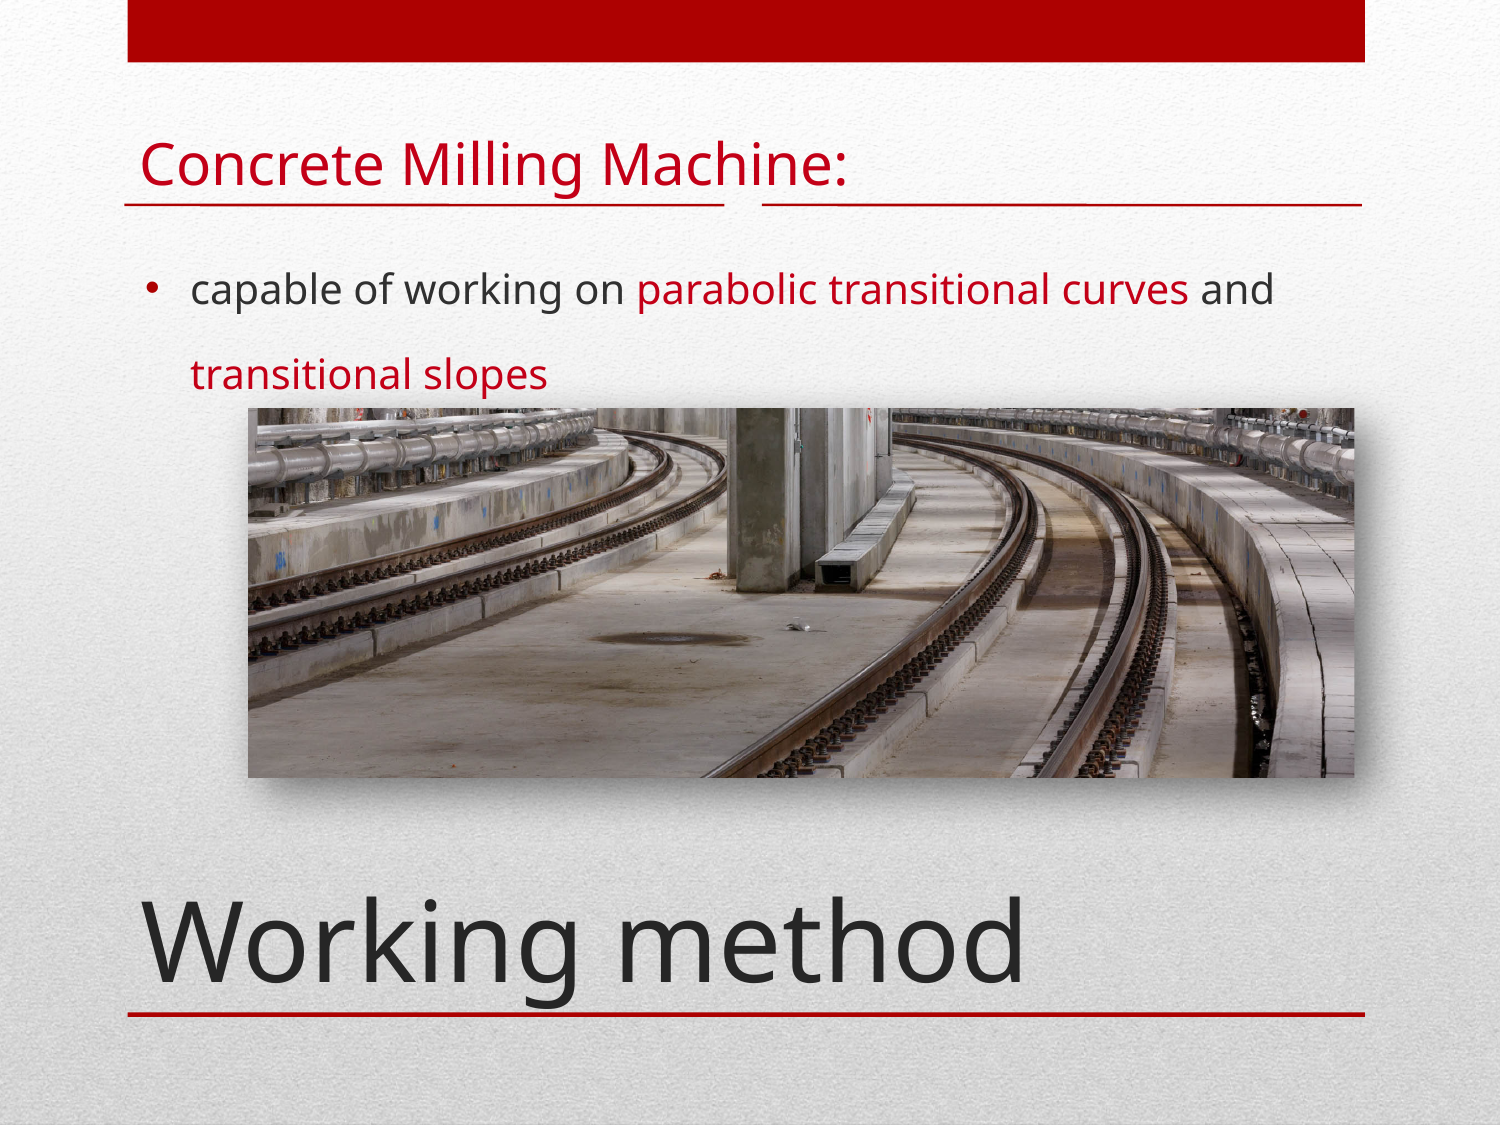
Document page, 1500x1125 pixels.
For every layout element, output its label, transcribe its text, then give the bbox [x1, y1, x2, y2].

picture [247, 408, 1356, 779]
title Working method [125, 750, 1238, 1013]
list Concrete Milling Machine: [124, 99, 1353, 205]
list capable of working on parabolic transitional curves and transitional slopes [130, 219, 1370, 409]
